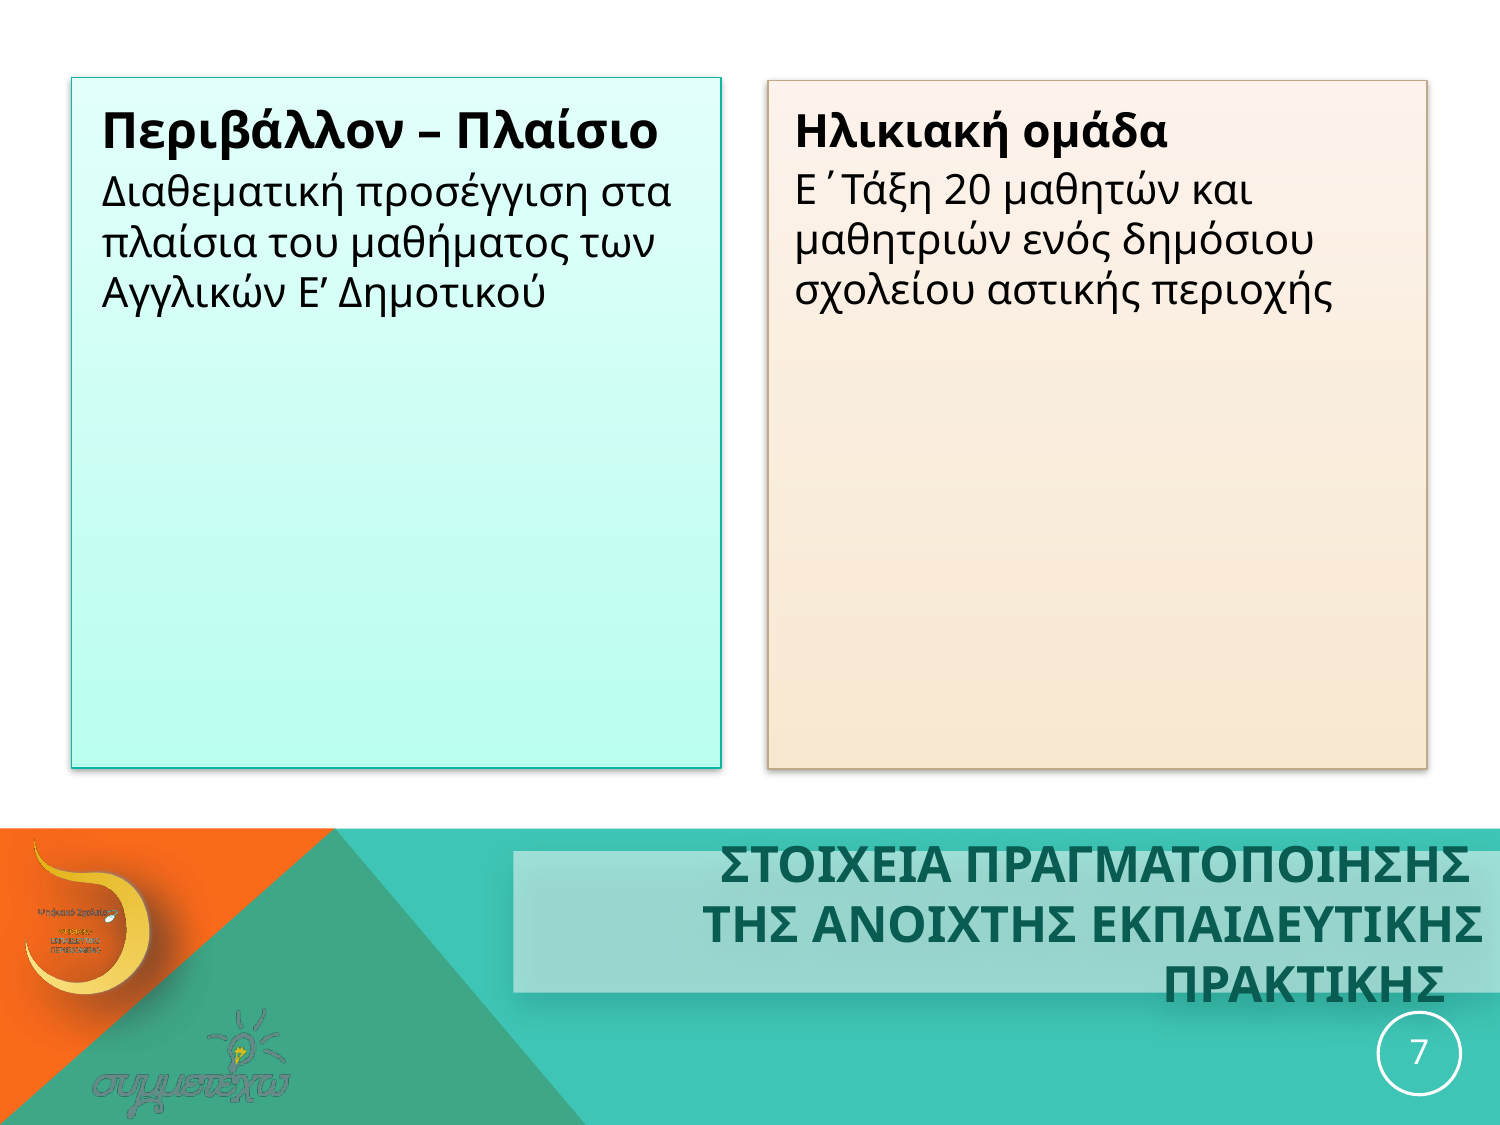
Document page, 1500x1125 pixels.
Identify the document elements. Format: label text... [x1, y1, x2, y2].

list Περιβάλλον – Πλαίσιο Διαθεματική προσέγγιση στα πλαίσια του μαθήματος των Αγγλικών Ε’ Δημοτικού [86, 91, 708, 757]
picture [18, 831, 155, 1006]
picture [79, 1007, 305, 1121]
slide_number 7 [1376, 1010, 1463, 1097]
title ΣΤΟΙΧΕΙΑ ΠΡΑΓΜΑΤΟΠΟΙΗΣΗΣ ΤΗΣ ανοιχτησ εκπαιδευτικησ ΠΡΑΚΤΙΚΗΣ [513, 851, 1500, 993]
list Ηλικιακή ομάδα Ε΄Τάξη 20 μαθητών και μαθητριών ενός δημόσιου σχολείου αστικής περιοχής [779, 94, 1414, 760]
